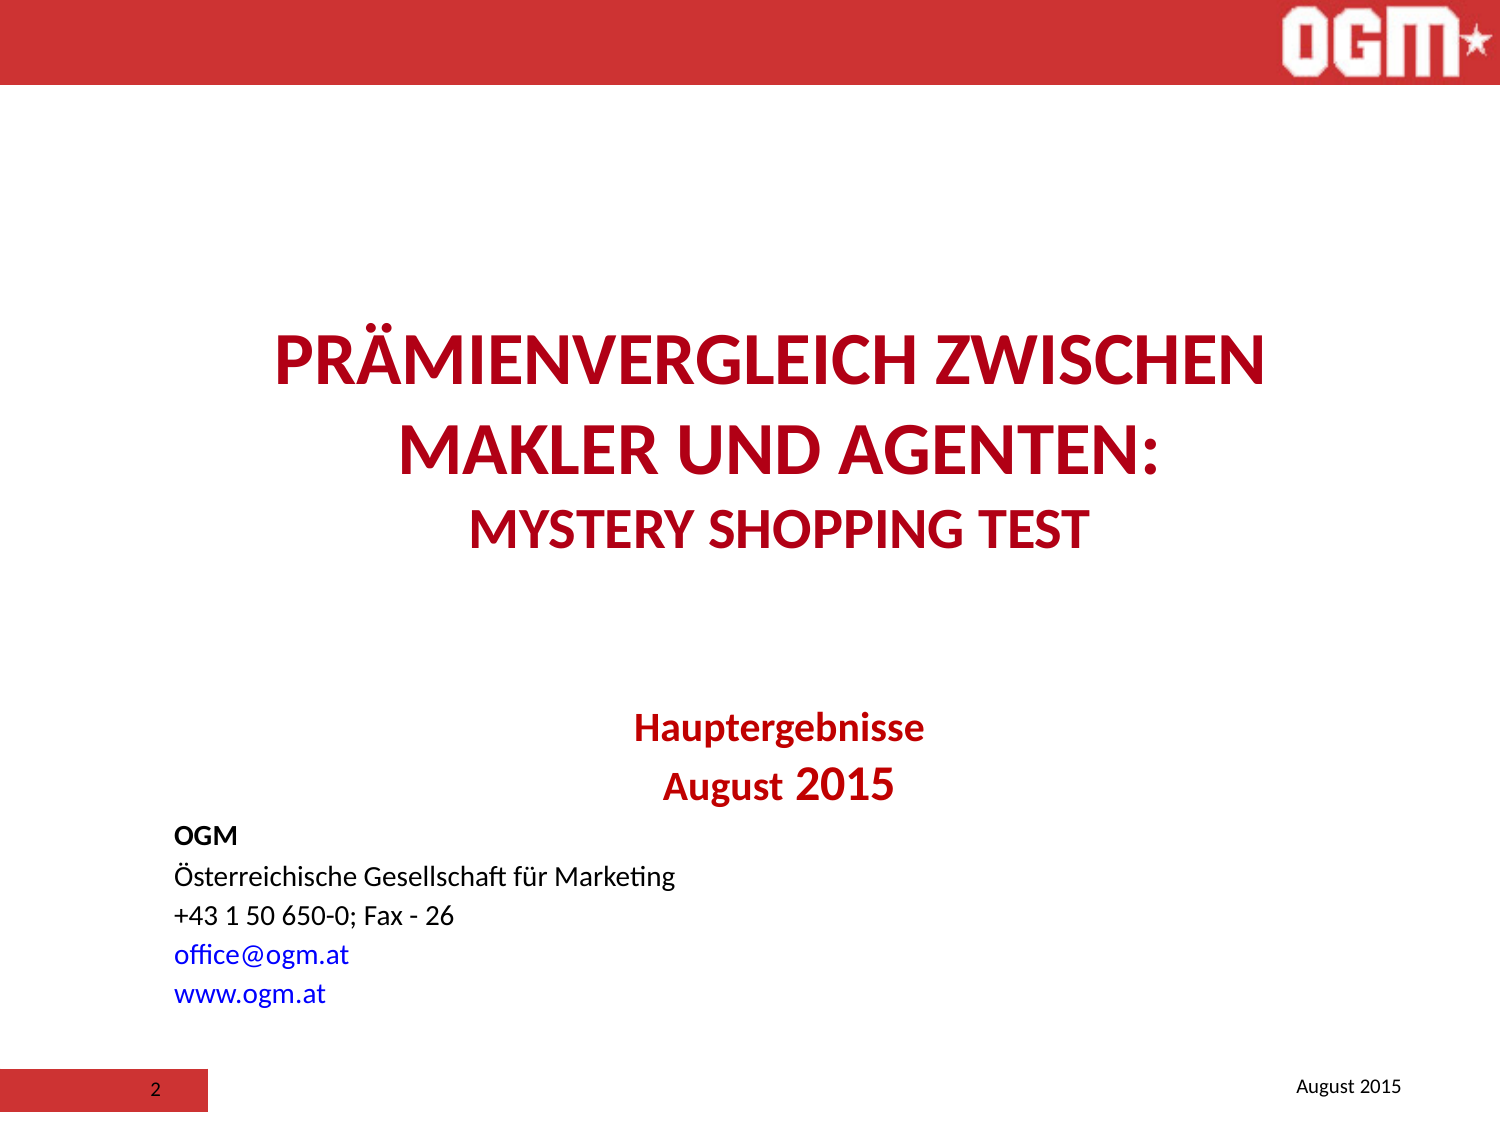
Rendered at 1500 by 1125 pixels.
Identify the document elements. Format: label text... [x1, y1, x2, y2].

picture [0, 0, 1500, 85]
text_box OGM Österreichische Gesellschaft für Marketing +43 1 50 650-0; Fax - 26 office@ogm.at www.ogm.at [159, 808, 841, 1034]
title Prämienvergleich zwischen Makler und Agenten: Mystery Shopping Test Hauptergebnisse August 2015 [88, 302, 1471, 681]
